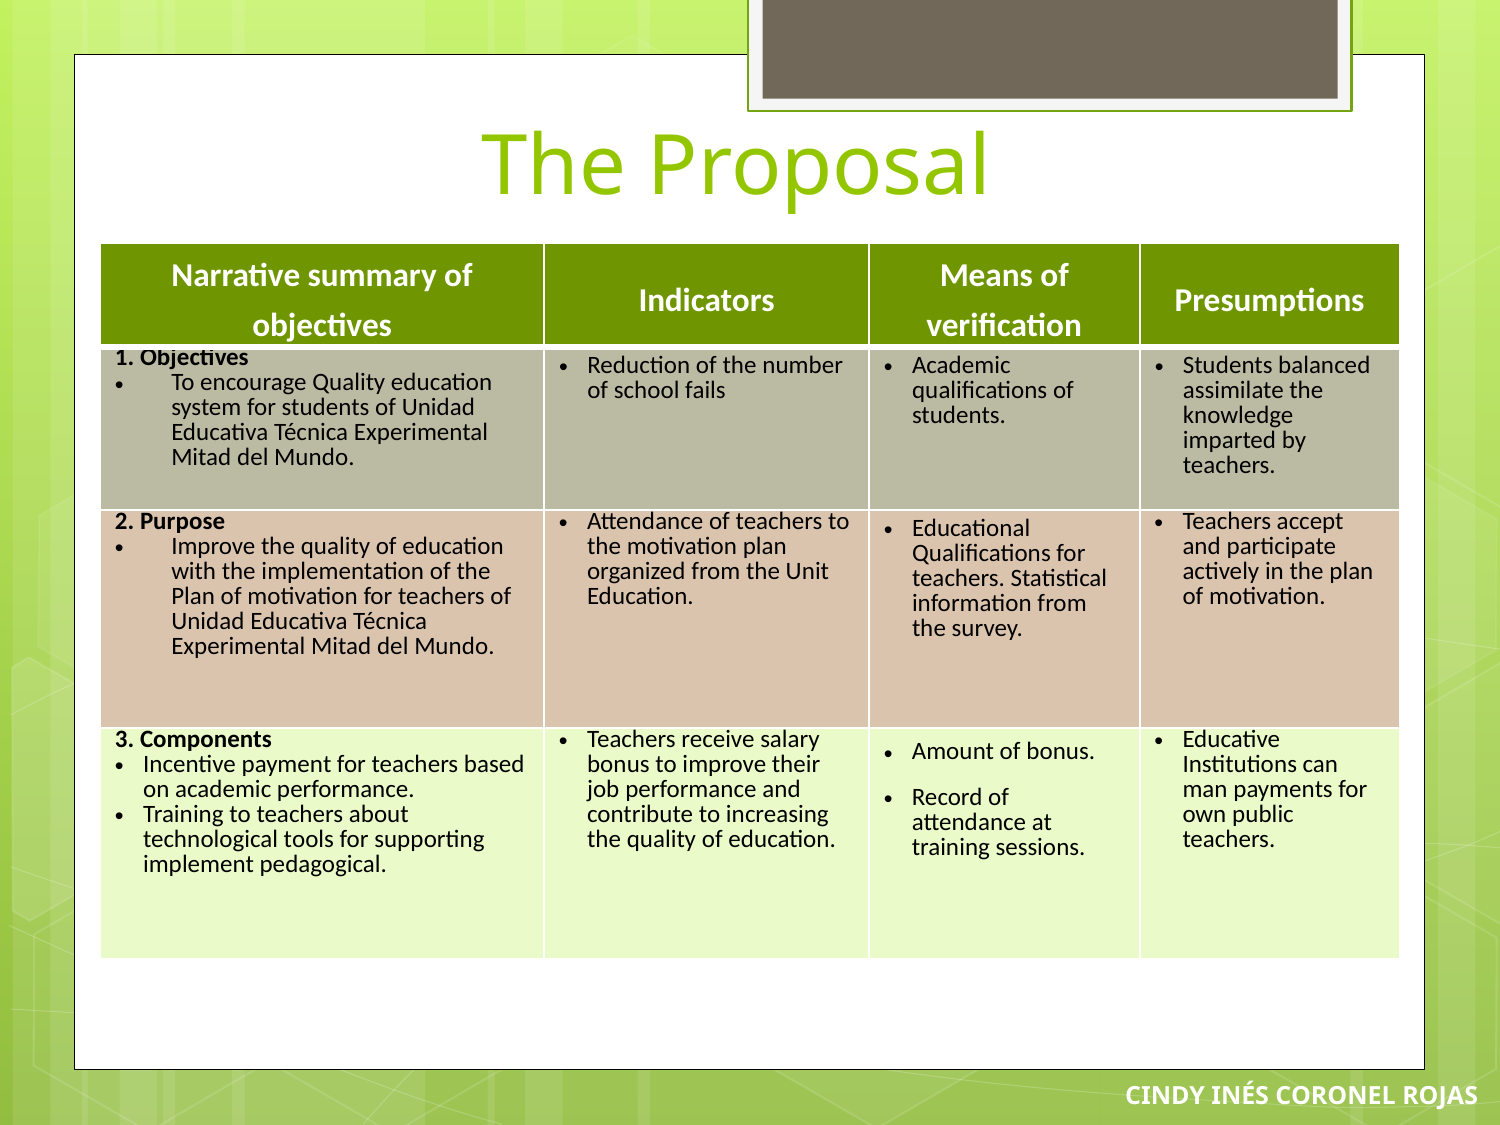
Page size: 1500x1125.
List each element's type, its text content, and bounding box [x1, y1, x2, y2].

table_header Narrative summary of objectives [101, 244, 543, 344]
table_cell 3. Components Incentive payment for teachers based on academic performance. Training to teachers about technological tools for supporting implement pedagogical. [101, 729, 543, 958]
table_cell 2. Purpose Improve the quality of education with the implementation of the Plan of motivation for teachers of Unidad Educativa Técnica Experimental Mitad del Mundo. [101, 511, 543, 727]
table_cell Educative Institutions can man payments for own public teachers. [1141, 729, 1399, 958]
table_header Means of verification [870, 244, 1139, 344]
table_cell Attendance of teachers to the motivation plan organized from the Unit Education. [545, 511, 868, 727]
table_cell Amount of bonus. Record of attendance at training sessions. [870, 729, 1139, 958]
table_cell Academic qualifications of students. [870, 350, 1139, 509]
footer CINDY INÉS CORONEL ROJAS [925, 1065, 1500, 1125]
table_cell Teachers receive salary bonus to improve their job performance and contribute to increasing the quality of education. [545, 729, 868, 958]
table_header Presumptions [1141, 244, 1399, 344]
table_header Indicators [545, 244, 868, 344]
table_cell 1. Objectives To encourage Quality education system for students of Unidad Educativa Técnica Experimental Mitad del Mundo. [101, 350, 543, 509]
table_cell Educational Qualifications for teachers. Statistical information from the survey. [870, 511, 1139, 727]
table_cell Students balanced assimilate the knowledge imparted by teachers. [1141, 350, 1399, 509]
table_cell Reduction of the number of school fails [545, 350, 868, 509]
title The Proposal [171, 30, 1324, 219]
table_cell Teachers accept and participate actively in the plan of motivation. [1141, 511, 1399, 727]
